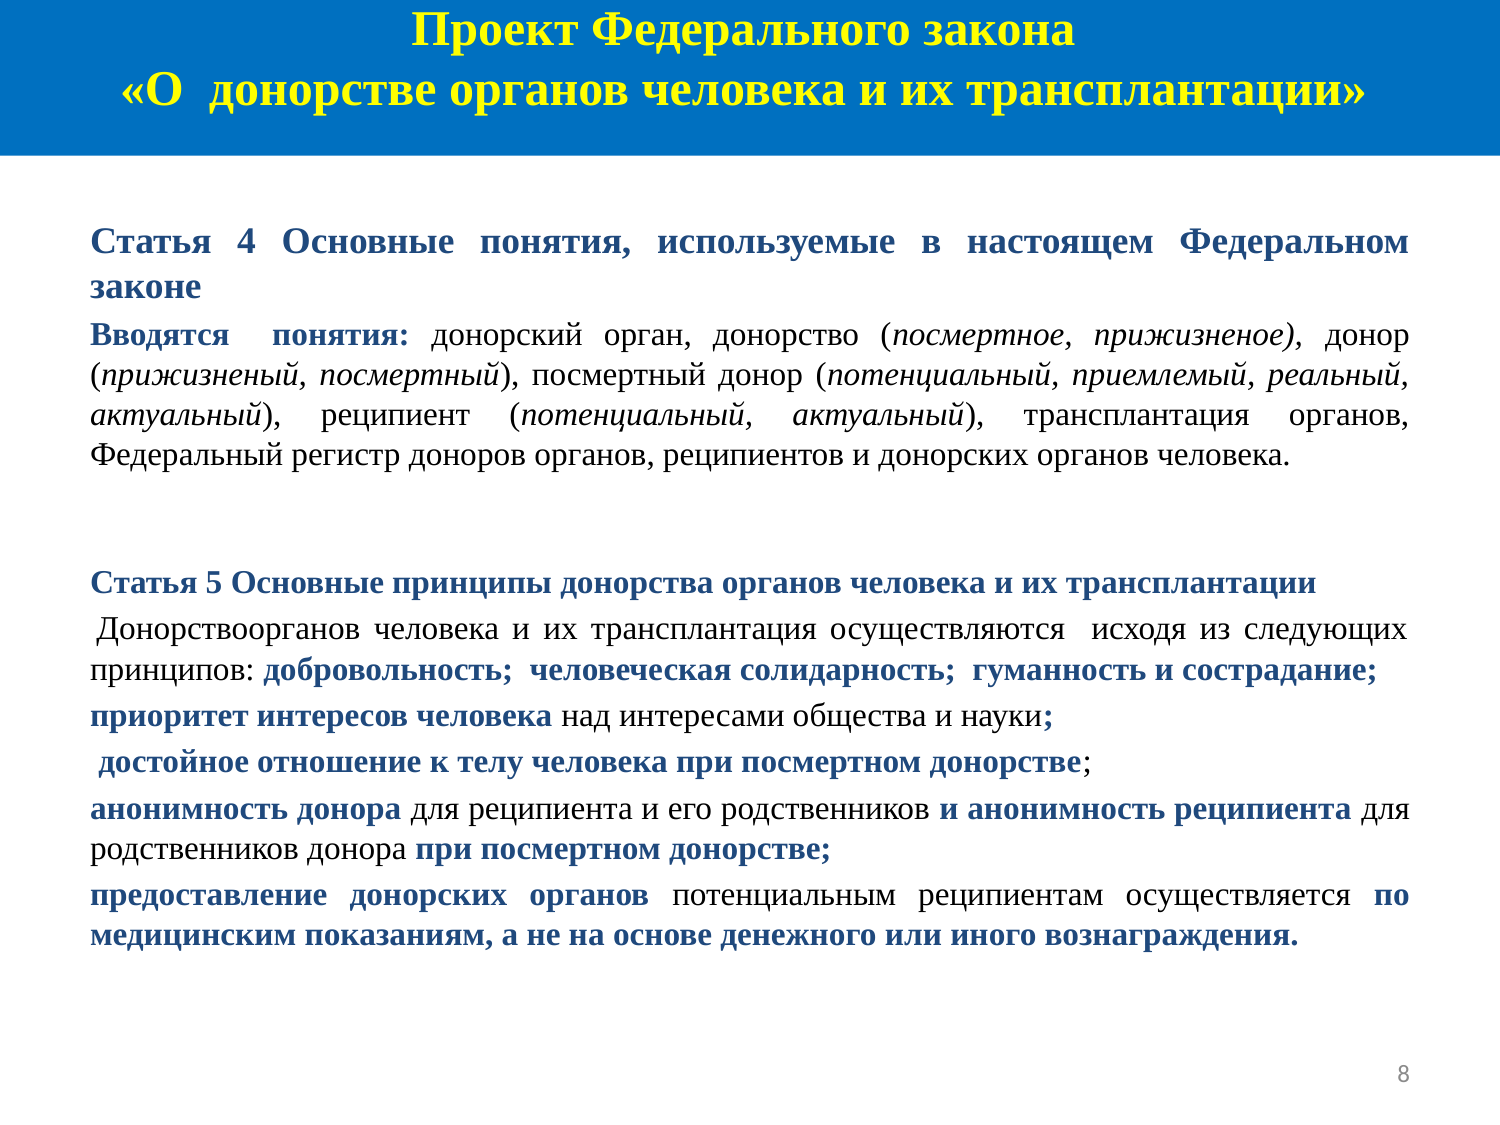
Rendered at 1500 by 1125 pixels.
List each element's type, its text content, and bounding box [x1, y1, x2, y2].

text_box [0, 0, 1500, 156]
list Статья 4 Основные понятия, используемые в настоящем Федеральном законе Вводятся понятия: донорский орган, донорство (посмертное, прижизненое), донор (прижизненый, посмертный), посмертный донор (потенциальный, приемлемый, реальный, актуальный), реципиент (потенциальный, актуальный), трансплантация органов, Федеральный регистр доноров органов, реципиентов и донорских органов человека. Статья 5 Основные принципы донорства органов человека и их трансплантации Донорствоорганов человека и их трансплантация осуществляются исходя из следующих принципов: добровольность; человеческая солидарность; гуманность и сострадание; приоритет интересов человека над интересами общества и науки; достойное отношение к телу человека при посмертном донорстве; анонимность донора для реципиента и его родственников и анонимность реципиента для родственников донора при посмертном донорстве; предоставление донорских органов потенциальным реципиентам осуществляется по медицинским показаниям, а не на основе денежного или иного вознаграждения. [75, 208, 1425, 1008]
slide_number 8 [1074, 1042, 1425, 1103]
